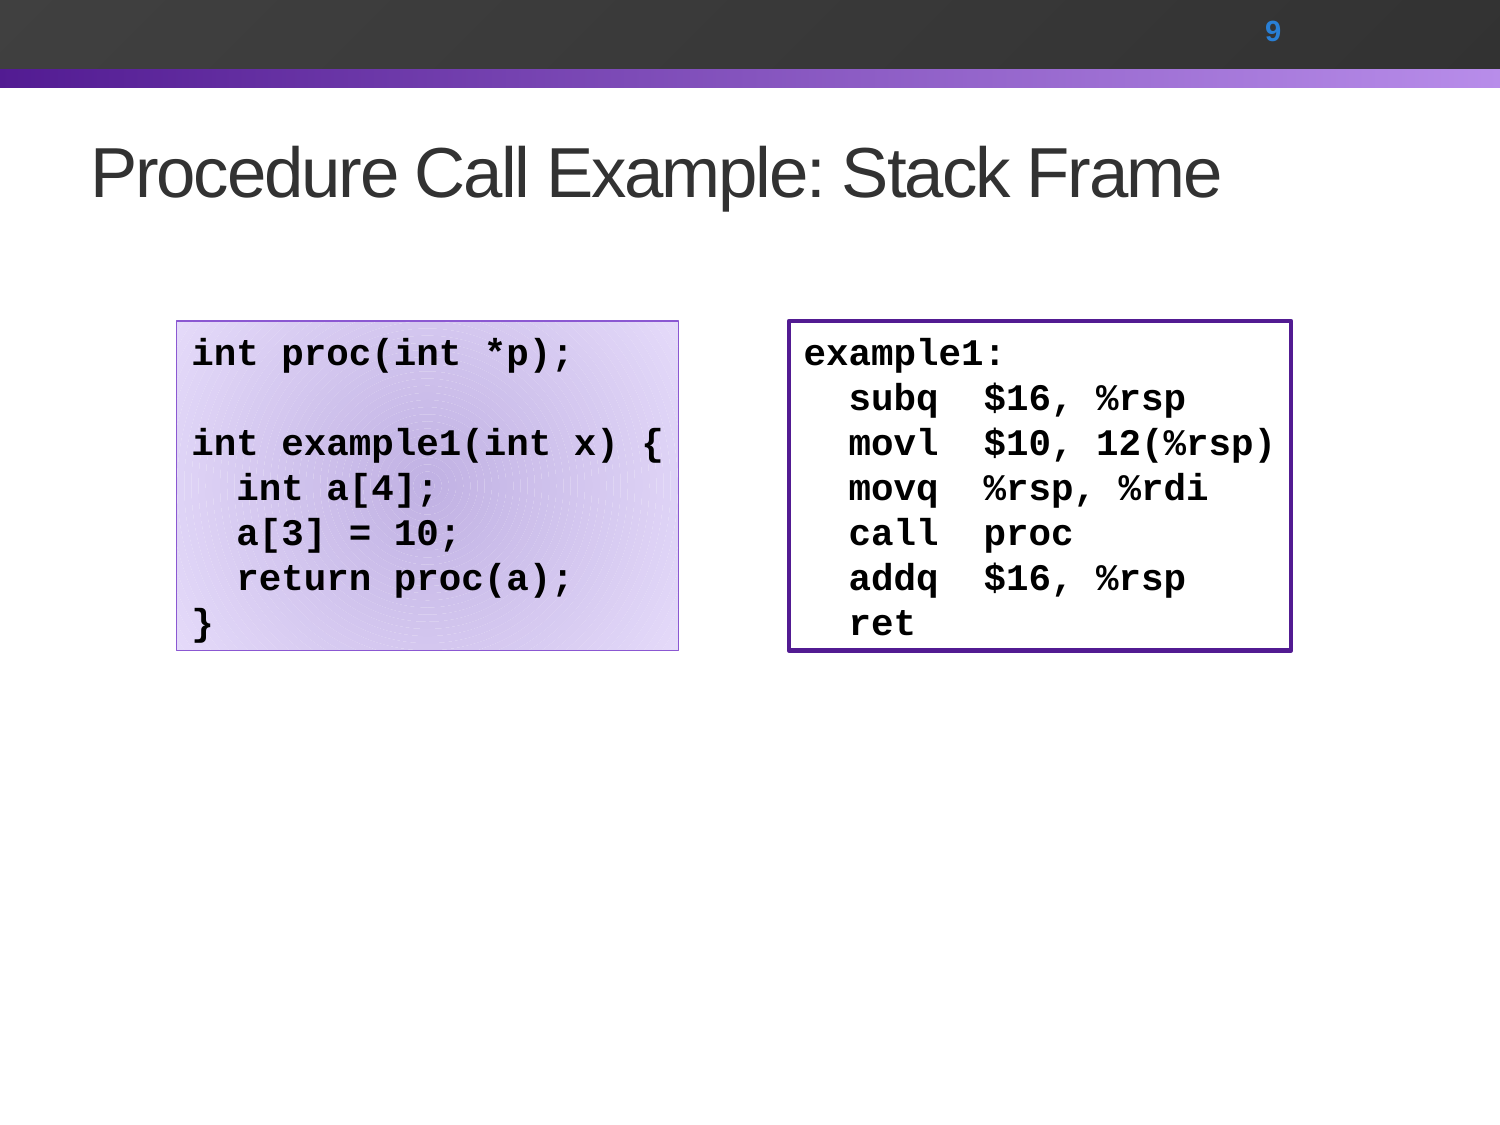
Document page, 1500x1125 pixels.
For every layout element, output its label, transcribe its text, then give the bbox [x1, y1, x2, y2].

title Procedure Call Example: Stack Frame [75, 87, 1425, 250]
text_box int proc(int *p); int example1(int x) { int a[4]; a[3] = 10; return proc(a); } [176, 320, 679, 651]
slide_number 9 [1250, 3, 1425, 57]
text_box example1: subq $16, %rsp movl $10, 12(%rsp) movq %rsp, %rdi call proc addq $16, %rsp ret [787, 319, 1293, 653]
